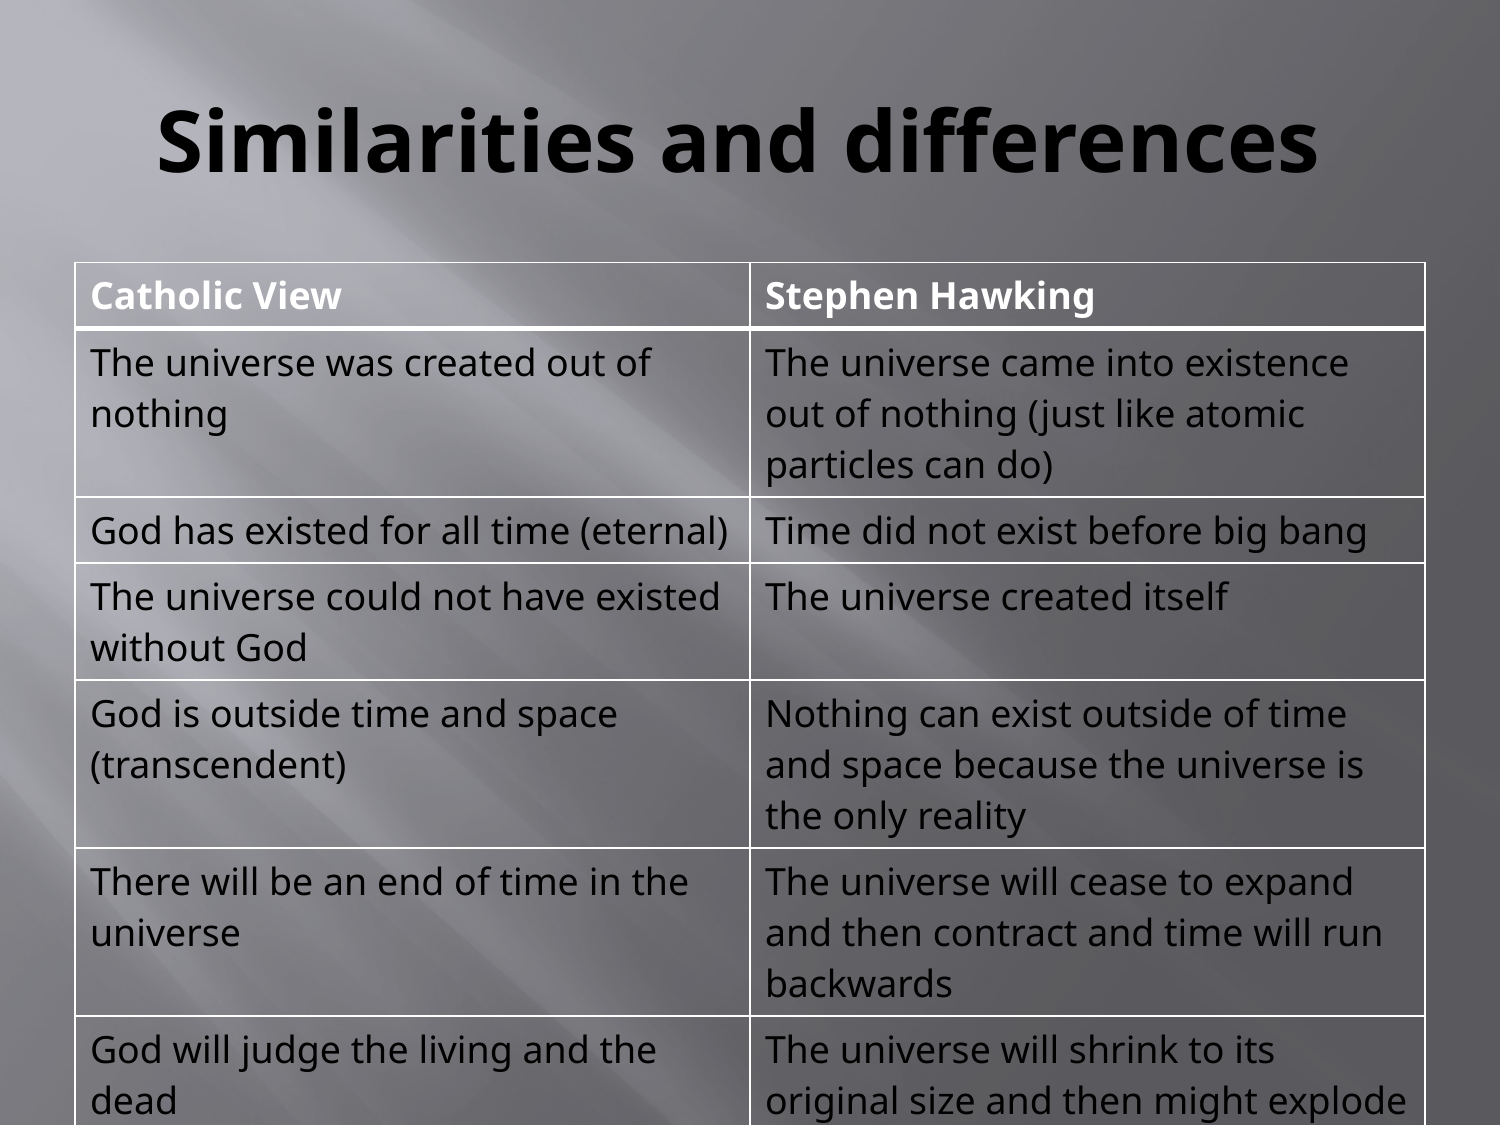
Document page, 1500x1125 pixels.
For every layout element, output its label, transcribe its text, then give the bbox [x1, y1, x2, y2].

table_cell Nothing can exist outside of time and space because the universe is the only reality [751, 681, 1424, 847]
table_cell The universe will shrink to its original size and then might explode once again [751, 1017, 1424, 1125]
table_cell God has existed for all time (eternal) [76, 498, 749, 562]
table_cell Time did not exist before big bang [751, 498, 1424, 562]
table_header Catholic View [76, 263, 749, 326]
table_cell The universe came into existence out of nothing (just like atomic particles can do) [751, 331, 1424, 496]
table_cell God is outside time and space (transcendent) [76, 681, 749, 847]
table_header Stephen Hawking [751, 263, 1424, 326]
table_cell God will judge the living and the dead [76, 1017, 749, 1125]
table_cell The universe will cease to expand and then contract and time will run backwards [751, 849, 1424, 1015]
table_cell There will be an end of time in the universe [76, 849, 749, 1015]
table_cell The universe created itself [751, 564, 1424, 679]
table_cell The universe could not have existed without God [76, 564, 749, 679]
title Similarities and differences [75, 45, 1425, 233]
table_cell The universe was created out of nothing [76, 331, 749, 496]
